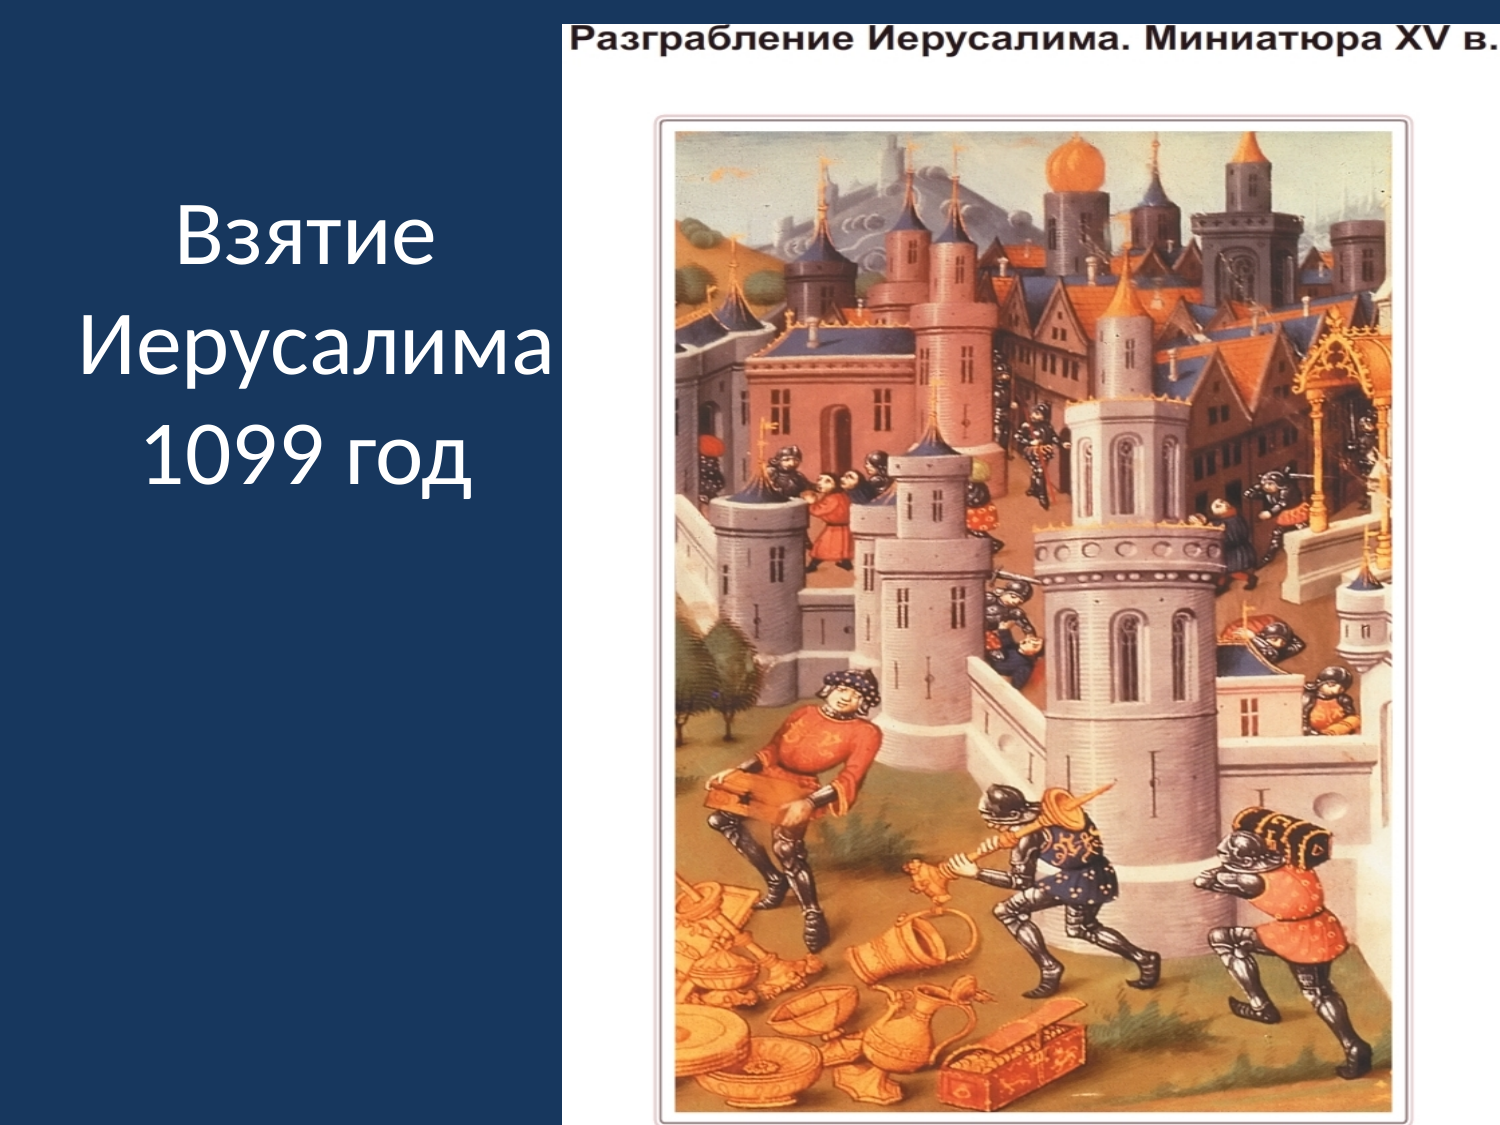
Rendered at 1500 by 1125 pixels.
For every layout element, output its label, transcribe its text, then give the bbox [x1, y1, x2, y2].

title Взятие Иерусалима 1099 год [0, 50, 557, 625]
picture [562, 24, 1500, 1125]
